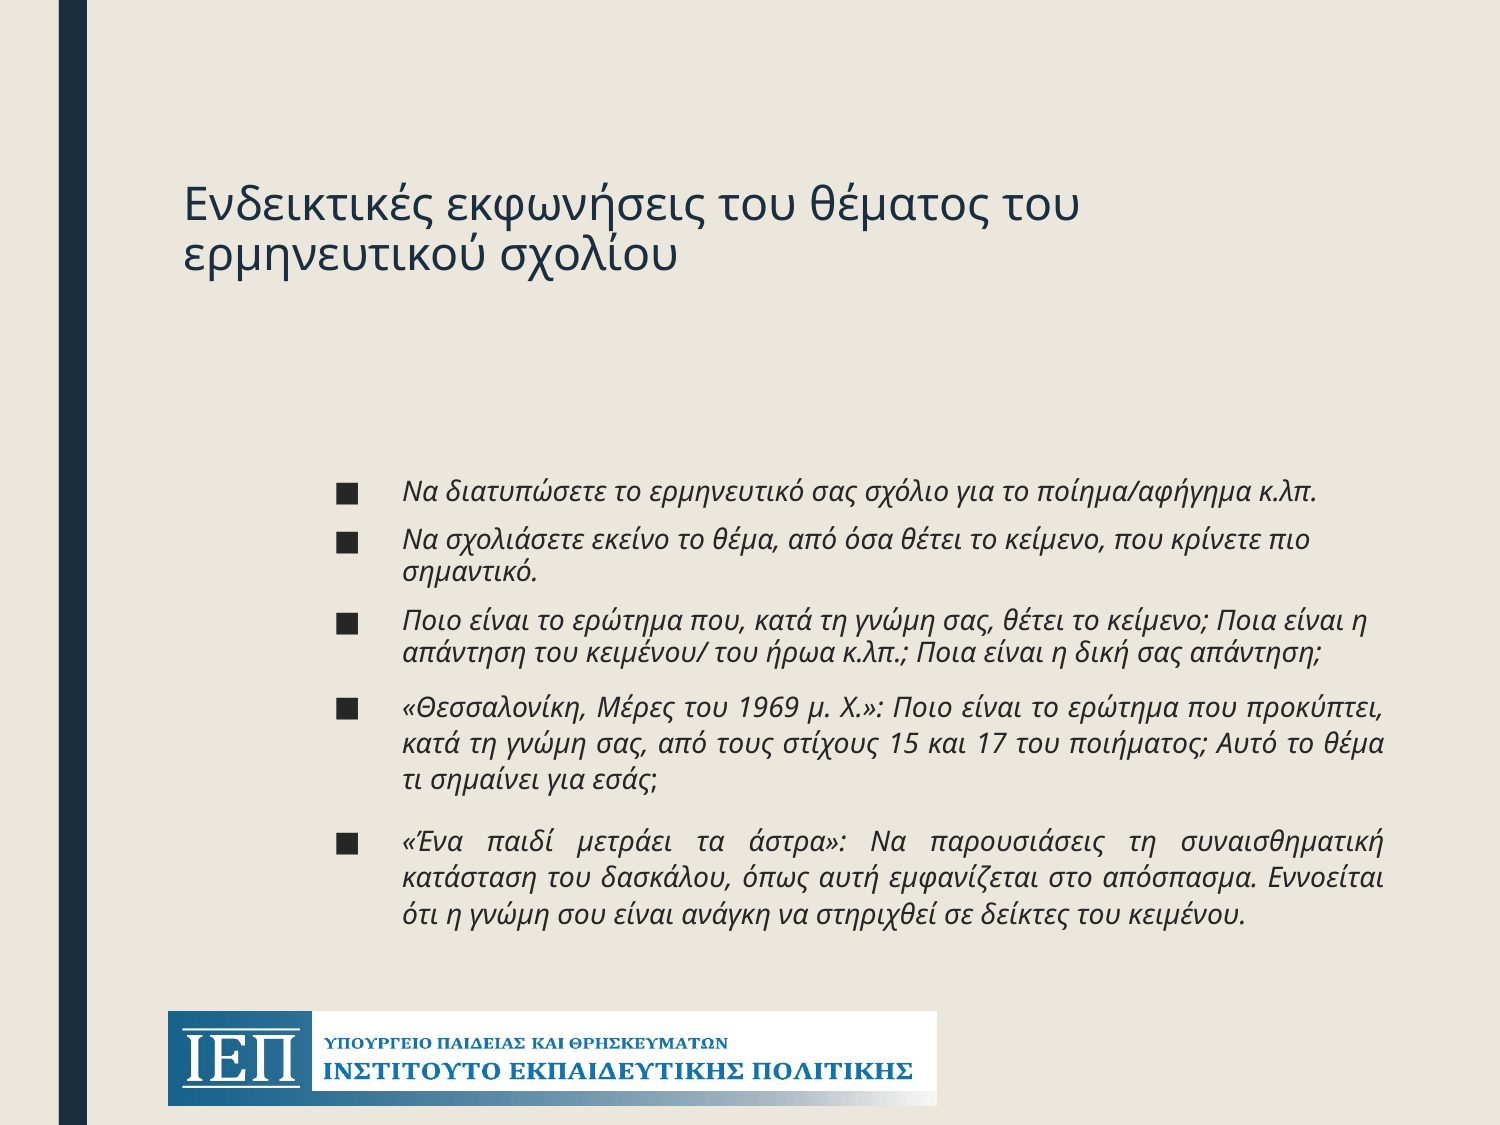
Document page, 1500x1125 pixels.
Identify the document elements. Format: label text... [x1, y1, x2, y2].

footer Ινστιτούτο Εκπαιδευτικής Πολιτικής [355, 1058, 1129, 1125]
list Να διατυπώσετε το ερμηνευτικό σας σχόλιο για το ποίημα/αφήγημα κ.λπ. Να σχολιάσετε εκείνο το θέμα, από όσα θέτει το κείμενο, που κρίνετε πιο σημαντικό. Ποιο είναι το ερώτημα που, κατά τη γνώμη σας, θέτει το κείμενο; Ποια είναι η απάντηση του κειμένου/ του ήρωα κ.λπ.; Ποια είναι η δική σας απάντηση; «Θεσσαλονίκη, Μέρες του 1969 μ. Χ.»: Ποιο είναι το ερώτημα που προκύπτει, κατά τη γνώμη σας, από τους στίχους 15 και 17 του ποιήματος; Αυτό το θέμα τι σημαίνει για εσάς; «Ένα παιδί μετράει τα άστρα»: Να παρουσιάσεις τη συναισθηματική κατάσταση του δασκάλου, όπως αυτή εμφανίζεται στο απόσπασμα. Εννοείται ότι η γνώμη σου είναι ανάγκη να στηριχθεί σε δείκτες του κειμένου. [318, 468, 1400, 970]
picture [168, 1011, 937, 1107]
title Ενδεικτικές εκφωνήσεις του θέματος του ερμηνευτικού σχολίου [168, 112, 1351, 357]
